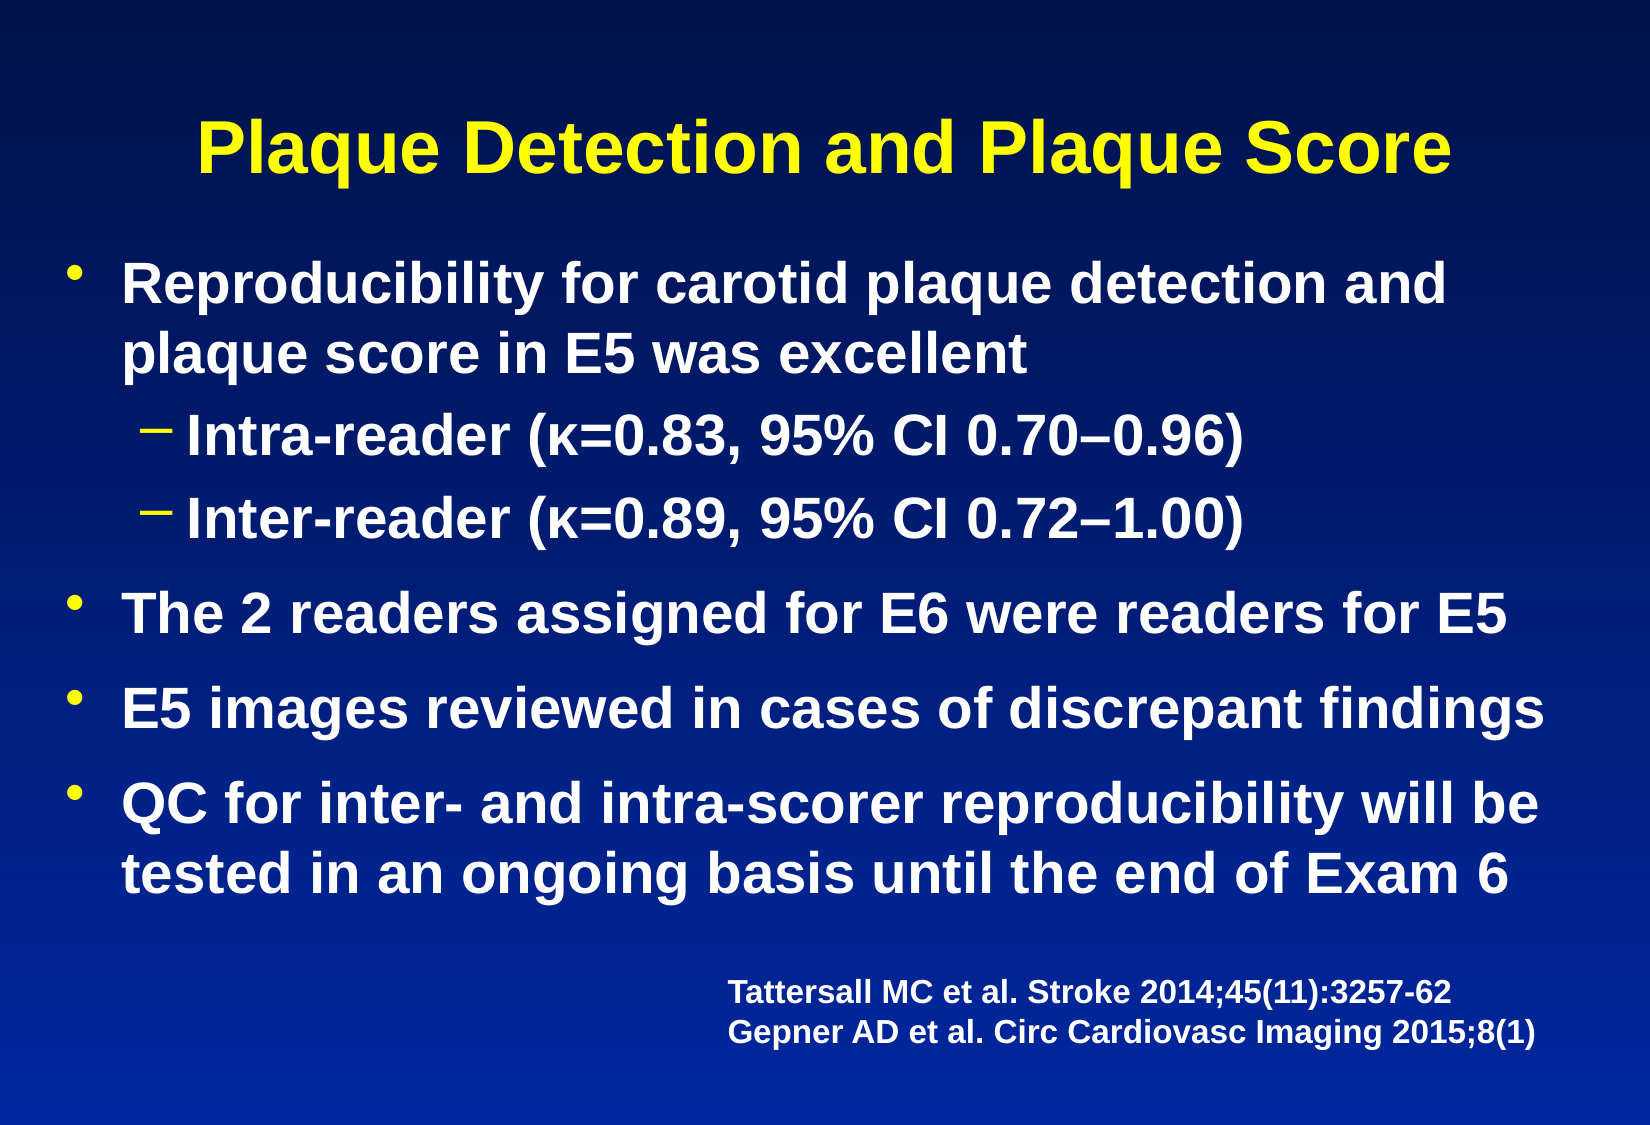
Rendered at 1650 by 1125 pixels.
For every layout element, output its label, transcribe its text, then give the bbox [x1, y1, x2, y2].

title Plaque Detection and Plaque Score [123, 75, 1527, 213]
footer Tattersall MC et al. Stroke 2014;45(11):3257-62 Gepner AD et al. Circ Cardiovasc Imaging 2015;8(1) [712, 962, 1563, 1075]
list Reproducibility for carotid plaque detection and plaque score in E5 was excellent Intra-reader (κ=0.83, 95% CI 0.70–0.96) Inter-reader (κ=0.89, 95% CI 0.72–1.00) The 2 readers assigned for E6 were readers for E5 E5 images reviewed in cases of discrepant findings QC for inter- and intra-scorer reproducibility will be tested in an ongoing basis until the end of Exam 6 [50, 237, 1600, 1050]
